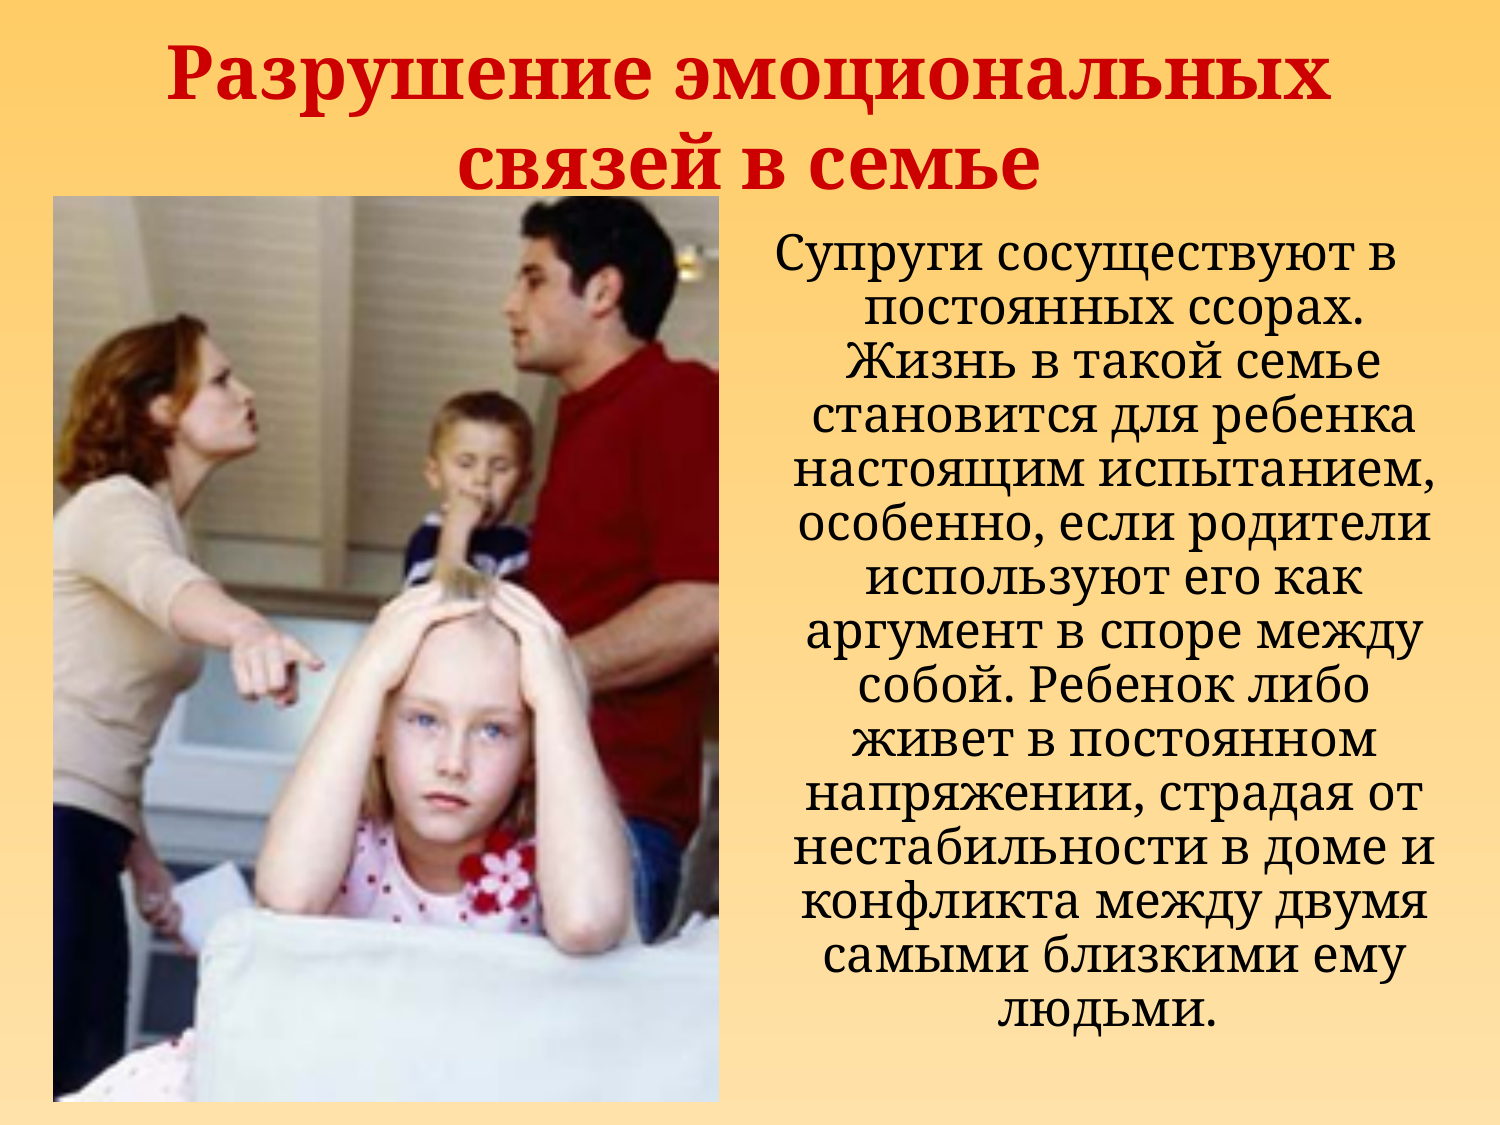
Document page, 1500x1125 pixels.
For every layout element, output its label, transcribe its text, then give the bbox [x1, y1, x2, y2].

title Разрушение эмоциональных связей в семье [29, 45, 1471, 185]
list Супруги сосуществуют в постоянных ссорах. Жизнь в такой семье становится для ребенка настоящим испытанием, особенно, если родители используют его как аргумент в споре между собой. Ребенок либо живет в постоянном напряжении, страдая от нестабильности в доме и конфликта между двумя самыми близкими ему людьми. [719, 220, 1459, 1083]
picture [53, 196, 719, 1102]
